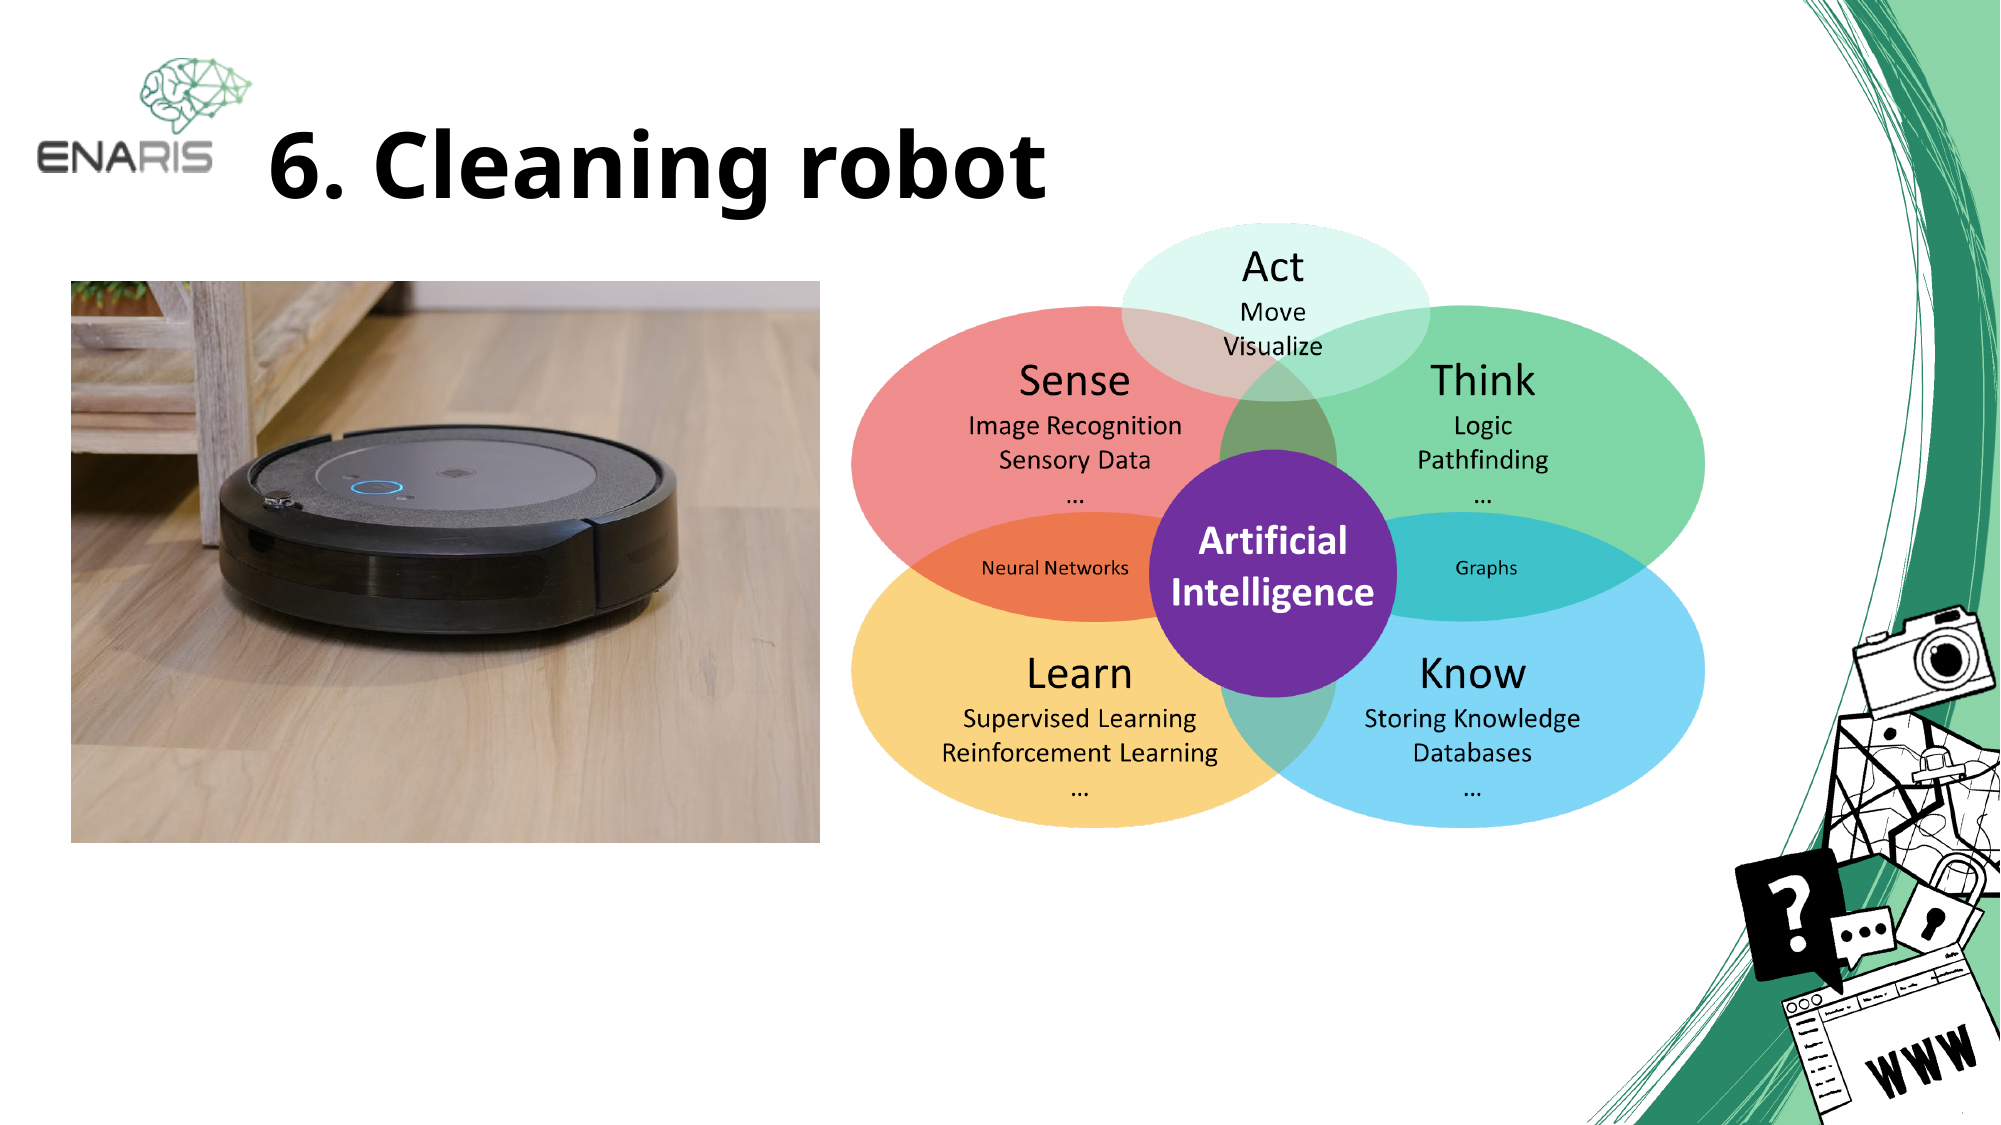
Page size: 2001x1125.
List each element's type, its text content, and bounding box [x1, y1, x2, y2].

picture [37, 58, 254, 173]
title 6. Cleaning robot [253, 59, 1863, 278]
picture [71, 0, 2000, 1125]
